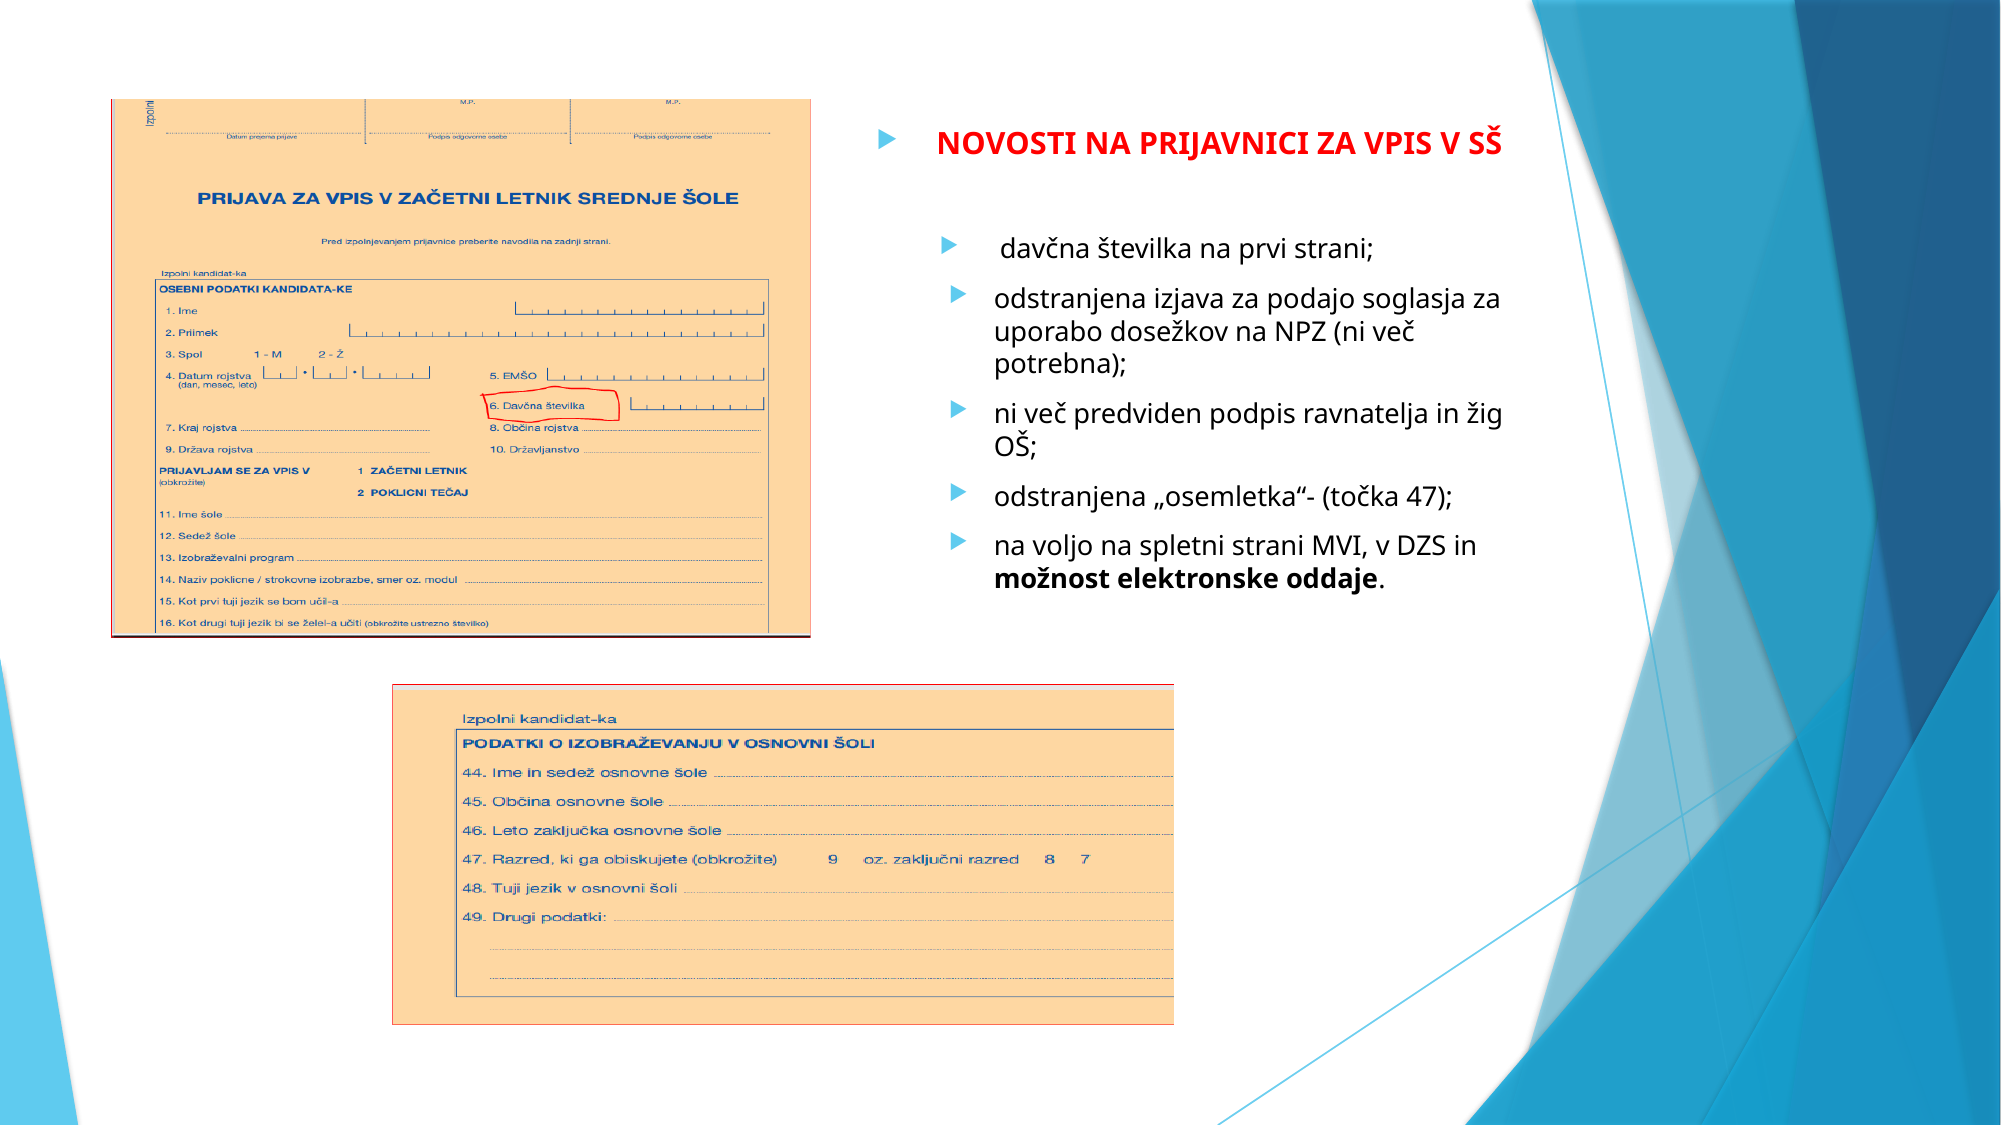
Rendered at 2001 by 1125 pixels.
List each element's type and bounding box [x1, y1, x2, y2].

picture [110, 99, 812, 638]
text_box [0, 0, 2000, 1125]
picture [391, 683, 1175, 1026]
